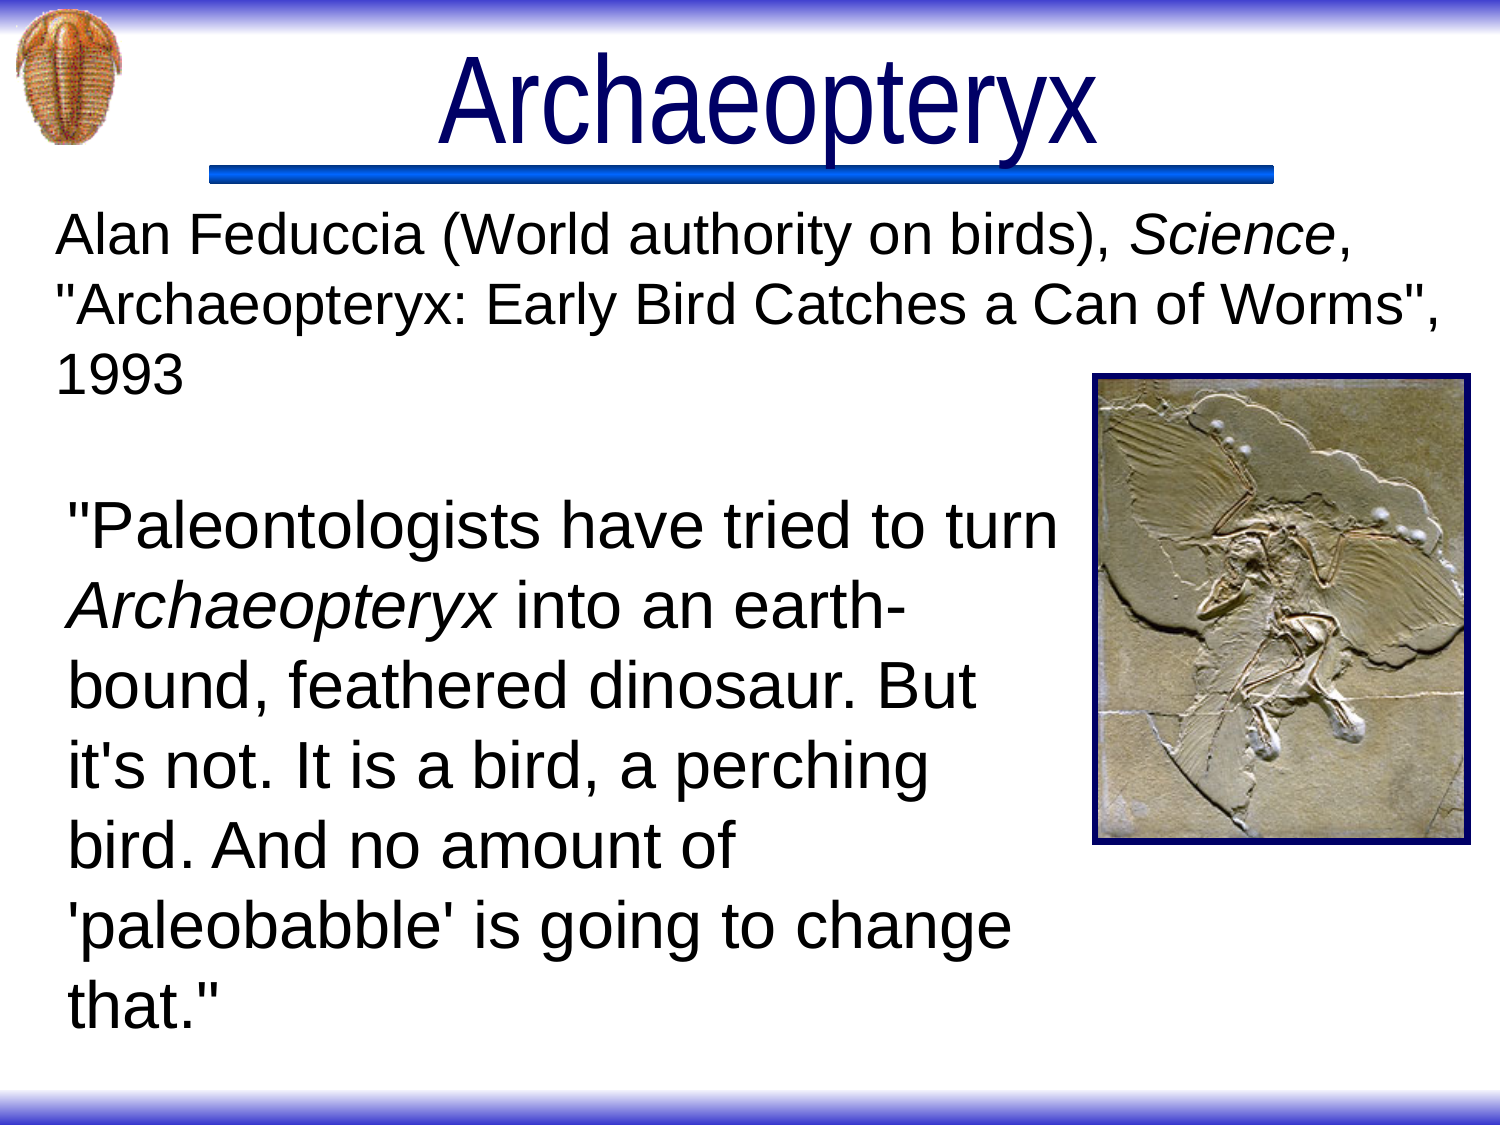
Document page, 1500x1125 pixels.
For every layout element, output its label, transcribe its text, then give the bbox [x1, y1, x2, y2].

title Archaeopteryx [131, 0, 1407, 188]
text_box Alan Feduccia (World authority on birds), Science, "Archaeopteryx: Early Bird Catches a Can of Worms", 1993 [40, 188, 1467, 414]
picture [16, 9, 122, 145]
list "Paleontologists have tried to turn Archaeopteryx into an earth-bound, feathered dinosaur. But it's not. It is a bird, a perching bird. And no amount of 'paleobabble' is going to change that." [52, 474, 1082, 1074]
picture [1098, 379, 1465, 839]
